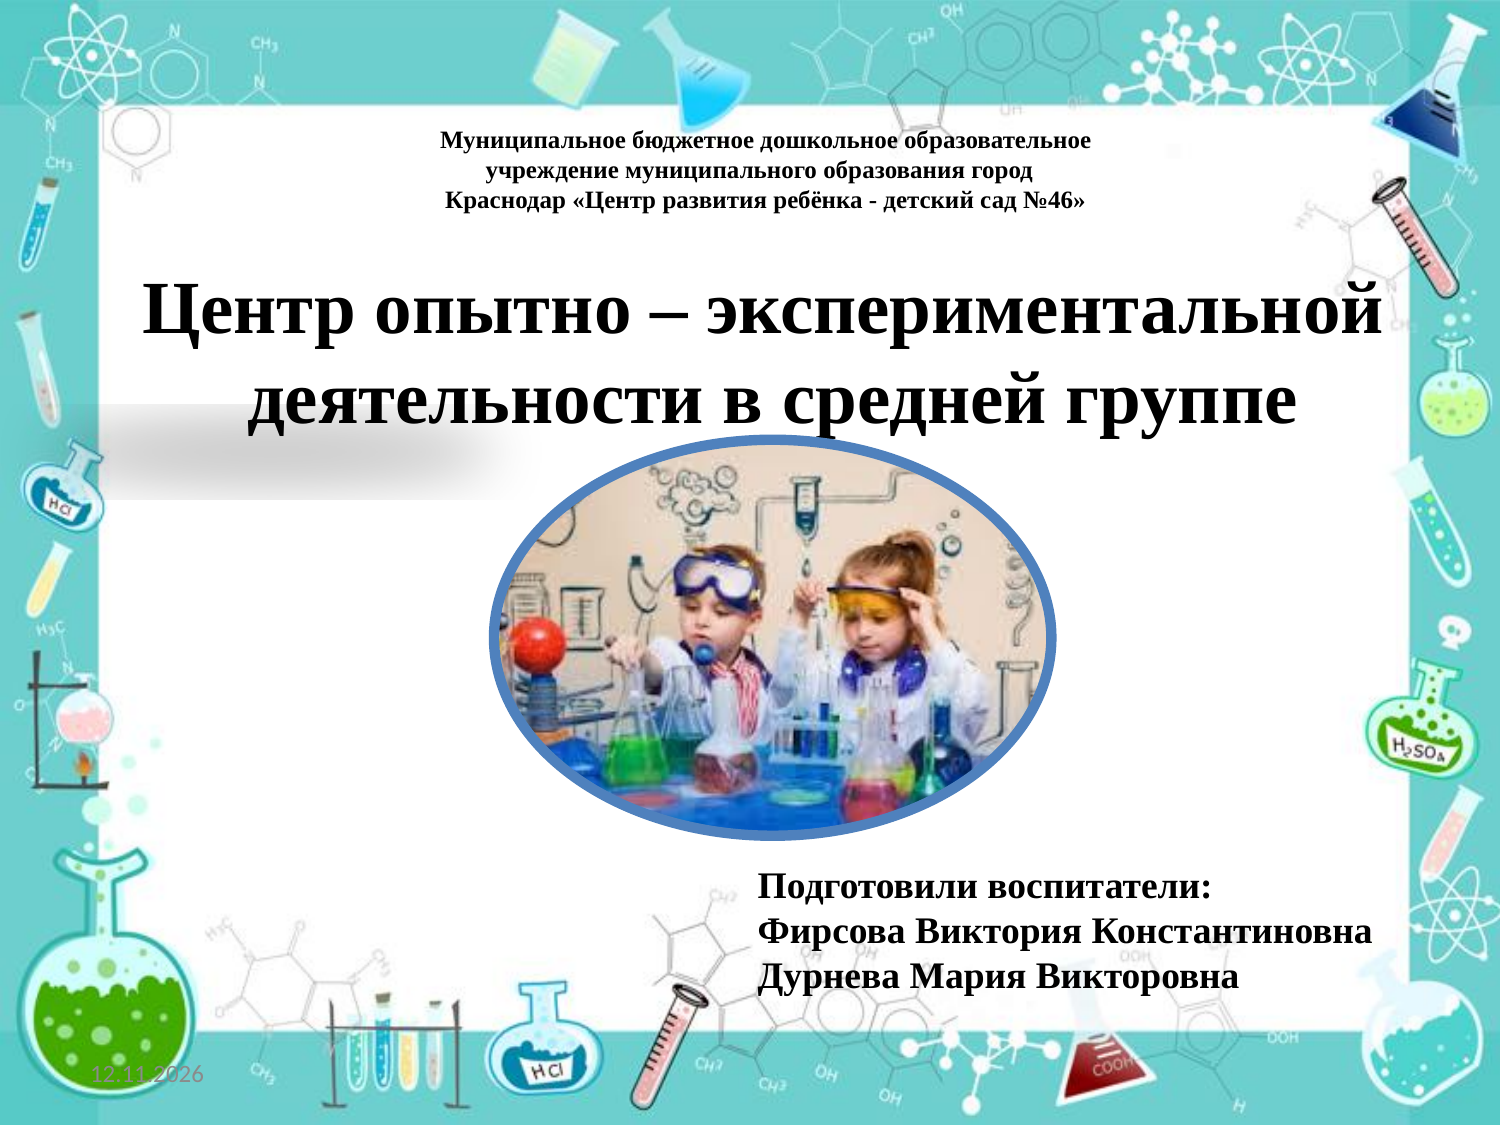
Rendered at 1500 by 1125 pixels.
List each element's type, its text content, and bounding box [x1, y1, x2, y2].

picture [0, 0, 1500, 1125]
text_box Подготовили воспитатели: Фирсова Виктория Константиновна Дурнева Мария Викторовна [742, 853, 1389, 1004]
text_box Центр опытно – экспериментальной деятельности в средней группе [122, 160, 1424, 446]
text_box Муниципальное бюджетное дошкольное образовательное учреждение муниципального образования город Краснодар «Центр развития ребёнка - детский сад №46» [122, 115, 1410, 251]
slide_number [75, 1042, 425, 1103]
